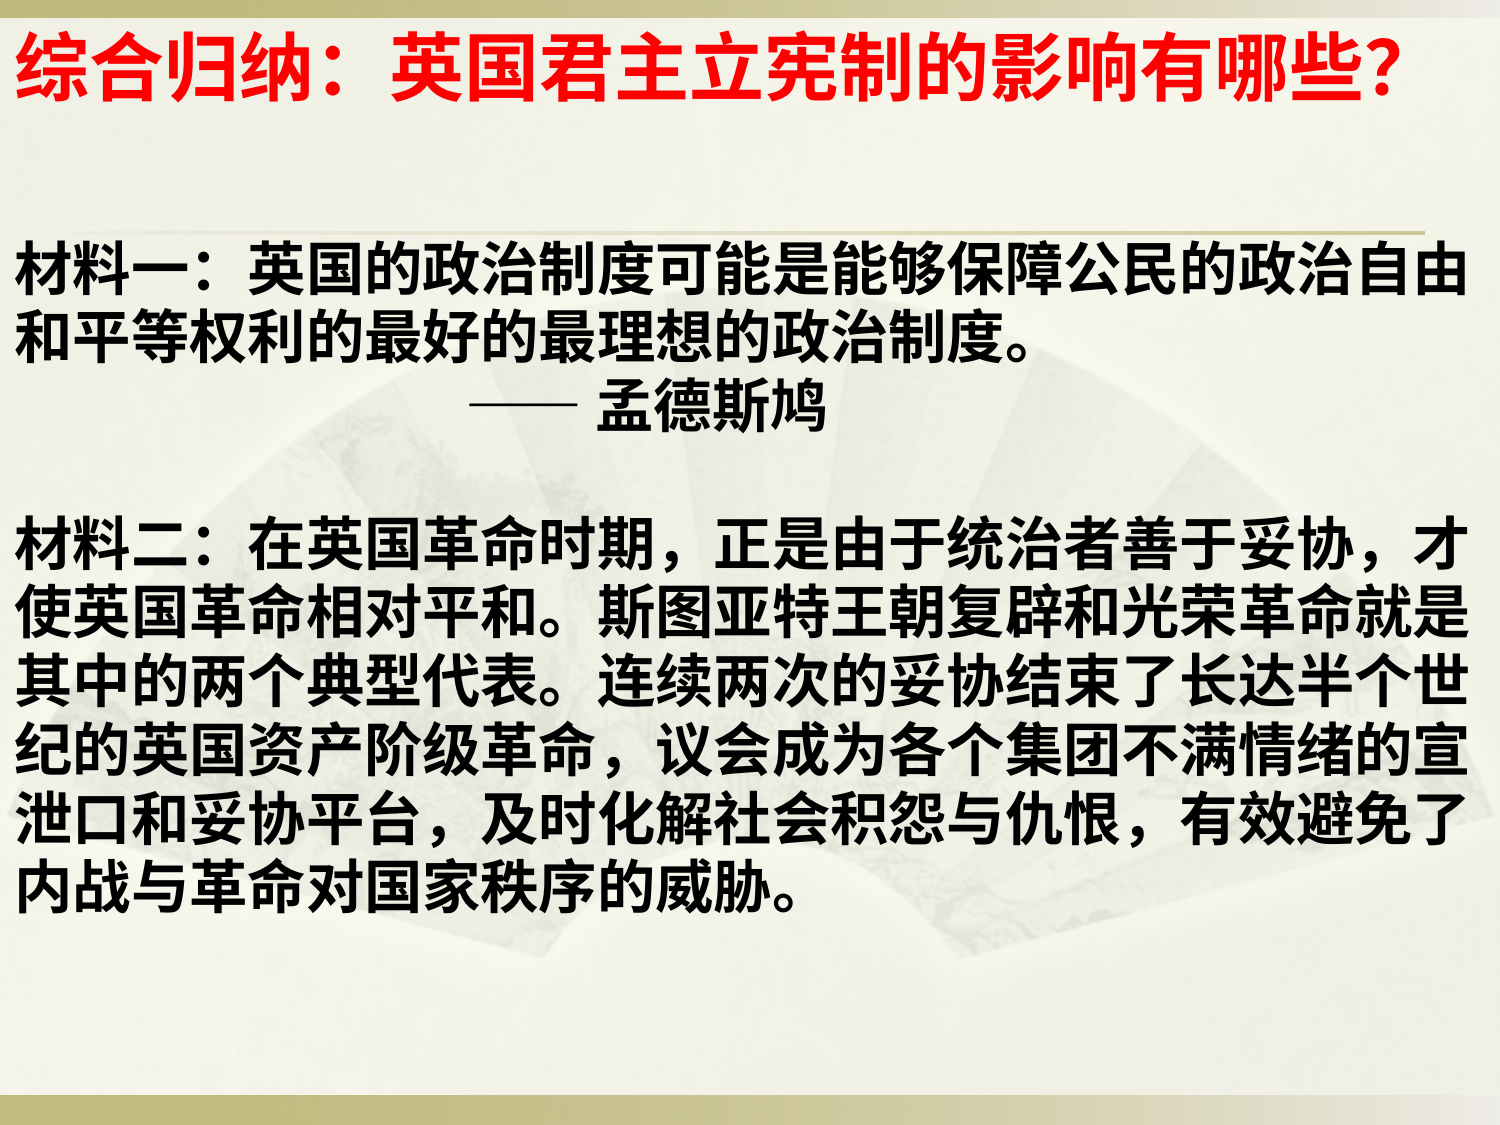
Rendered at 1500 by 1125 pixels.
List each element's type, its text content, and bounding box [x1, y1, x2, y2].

text_box 综合归纳：英国君主立宪制的影响有哪些？ [0, 12, 1428, 118]
text_box 材料一：英国的政治制度可能是能够保障公民的政治自由和平等权利的最好的最理想的政治制度。 ——孟德斯鸠 材料二：在英国革命时期，正是由于统治者善于妥协，才使英国革命相对平和。斯图亚特王朝复辟和光荣革命就是其中的两个典型代表。连续两次的妥协结束了长达半个世纪的英国资产阶级革命，议会成为各个集团不满情绪的宣泄口和妥协平台，及时化解社会积怨与仇恨，有效避免了内战与革命对国家秩序的威胁。 [0, 225, 1500, 941]
